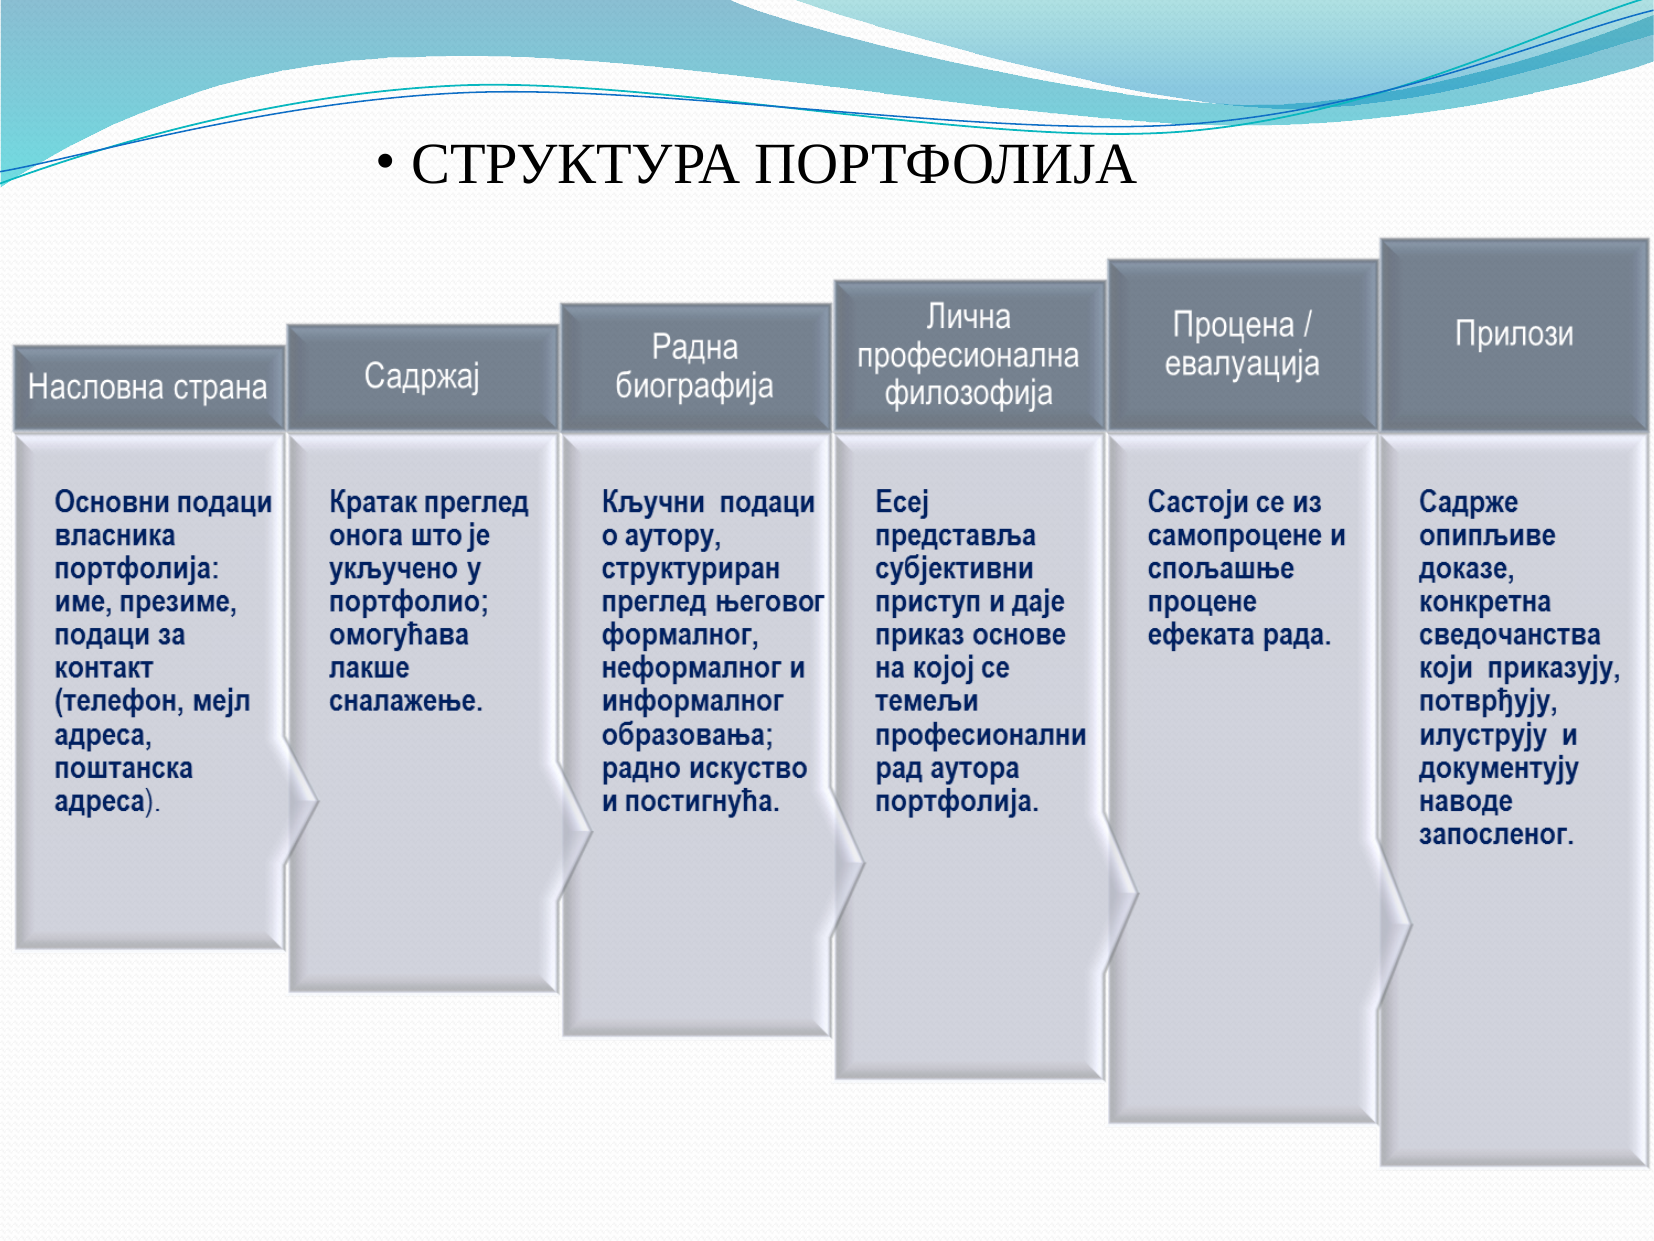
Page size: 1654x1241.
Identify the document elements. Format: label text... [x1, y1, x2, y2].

text_box СТРУКТУРА ПОРТФОЛИЈА [41, 82, 1488, 164]
picture [7, 166, 1652, 1239]
